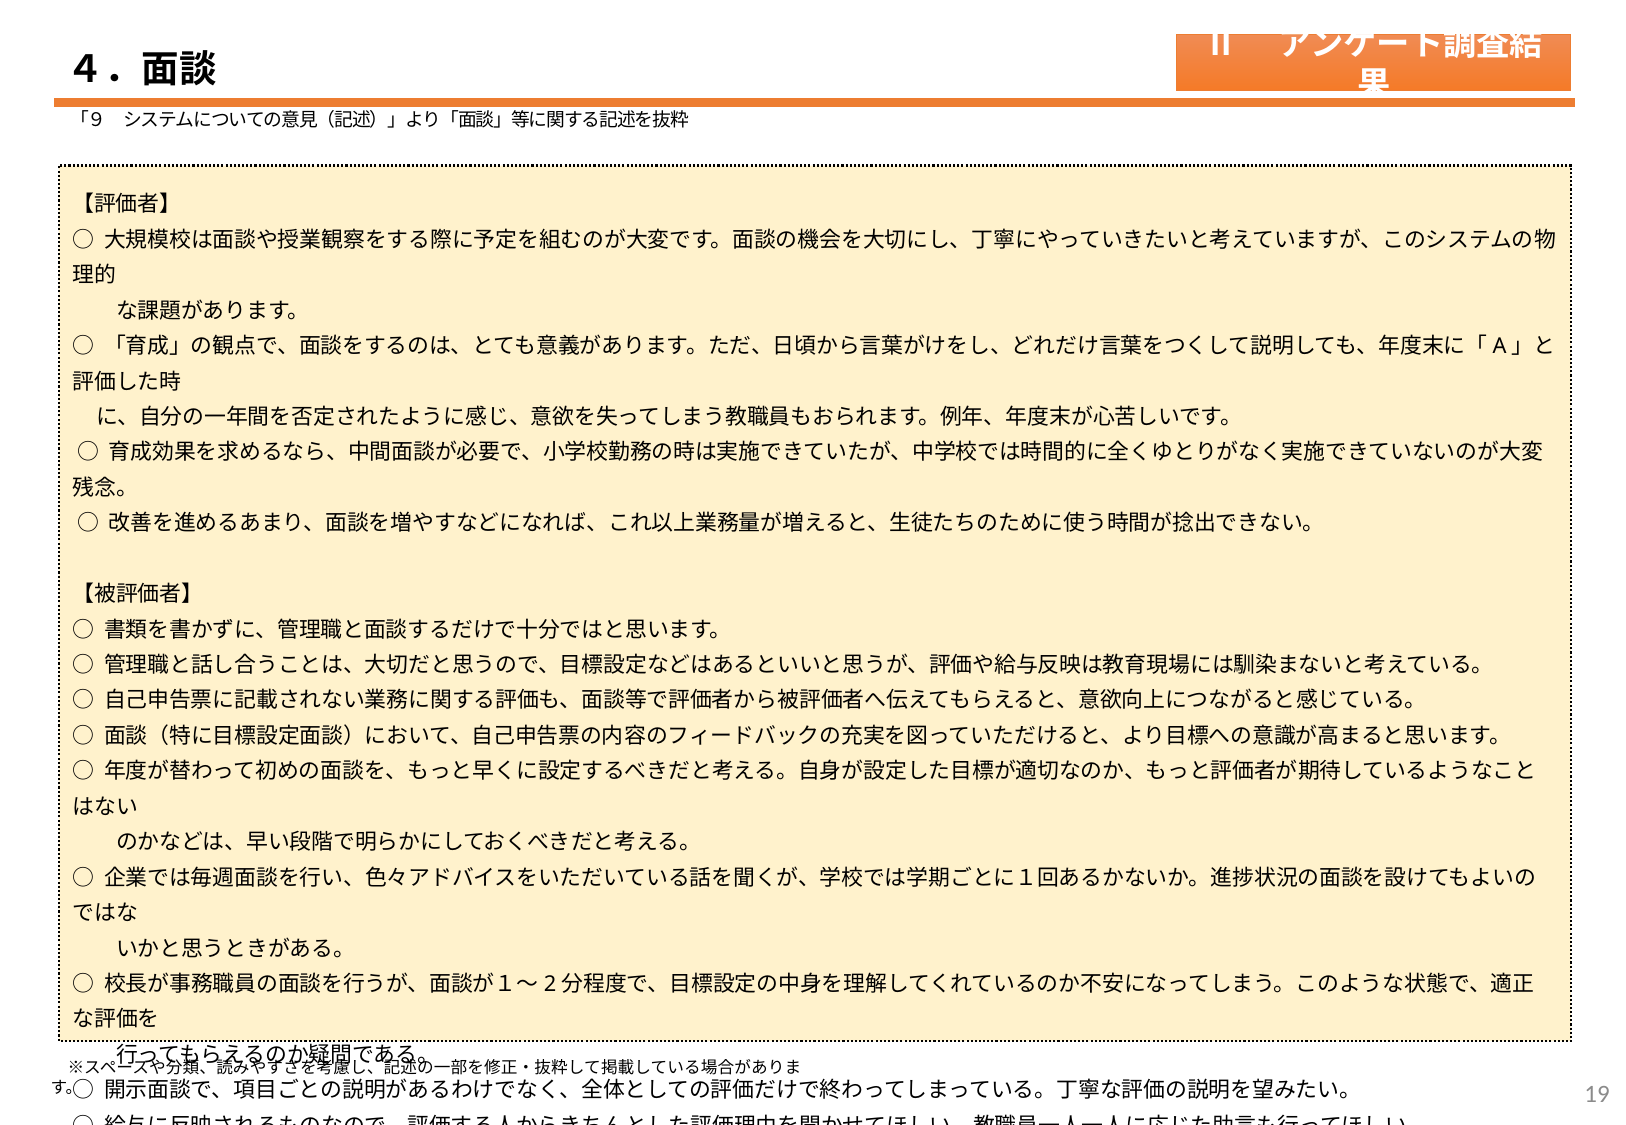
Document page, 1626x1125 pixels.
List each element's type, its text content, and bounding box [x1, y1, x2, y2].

text_box 「９ システムについての意見（記述）」より「面談」等に関する記述を抜粋 [58, 107, 1475, 159]
text_box [58, 164, 1572, 174]
text_box 【評価者】 ○ 大規模校は面談や授業観察をする際に予定を組むのが大変です。面談の機会を大切にし、丁寧にやっていきたいと考えていますが、このシステムの物理的 な課題があります。 ○ 「育成」の観点で、面談をするのは、とても意義があります。ただ、日頃から言葉がけをし、どれだけ言葉をつくして説明しても、年度末に「A」と評価した時 に、自分の一年間を否定されたように感じ、意欲を失ってしまう教職員もおられます。例年、年度末が心苦しいです。 ○ 育成効果を求めるなら、中間面談が必要で、小学校勤務の時は実施できていたが、中学校では時間的に全くゆとりがなく実施できていないのが大変残念。 ○ 改善を進めるあまり、面談を増やすなどになれば、これ以上業務量が増えると、生徒たちのために使う時間が捻出できない。 【被評価者】 ○ 書類を書かずに、管理職と面談するだけで十分ではと思います。 ○ 管理職と話し合うことは、大切だと思うので、目標設定などはあるといいと思うが、評価や給与反映は教育現場には馴染まないと考えている。 ○ 自己申告票に記載されない業務に関する評価も、面談等で評価者から被評価者へ伝えてもらえると、意欲向上につながると感じている。 ○ 面談（特に目標設定面談）において、自己申告票の内容のフィードバックの充実を図っていただけると、より目標への意識が高まると思います。 ○ 年度が替わって初めの面談を、もっと早くに設定するべきだと考える。自身が設定した目標が適切なのか、もっと評価者が期待しているようなことはない のかなどは、早い段階で明らかにしておくべきだと考える。 ○ 企業では毎週面談を行い、色々アドバイスをいただいている話を聞くが、学校では学期ごとに１回あるかないか。進捗状況の面談を設けてもよいのではな いかと思うときがある。 ○ 校長が事務職員の面談を行うが、面談が１～2分程度で、目標設定の中身を理解してくれているのか不安になってしまう。このような状態で、適正な評価を 行ってもらえるのか疑問である。 ○ 開示面談で、項目ごとの説明があるわけでなく、全体としての評価だけで終わってしまっている。丁寧な評価の説明を望みたい。 ○ 給与に反映されるものなので、評価する人からきちんとした評価理由を聞かせてほしい。教職員一人一人に応じた助言も行ってほしい。 ○ 学校の目標と個人の目標のマッチングなど面談においてしっかりと話し合えるシステムが必要と考える。例えば、学校目標〇〇に対して個人の目標を▲▲ と設定など。（個人の目標が学校の目標とぴったり合っている必要があるかも考えなければならないが。） [57, 173, 1571, 1125]
text_box Ⅱ アンケート調査結果 [1307, 34, 1571, 91]
slide_number 18 [1259, 1062, 1625, 1123]
text_box ４．面談 [51, 34, 1307, 106]
text_box ※スペースや分類、読みやすさを考慮し、記述の一部を修正・抜粋して掲載している場合があります。 [35, 1049, 829, 1104]
